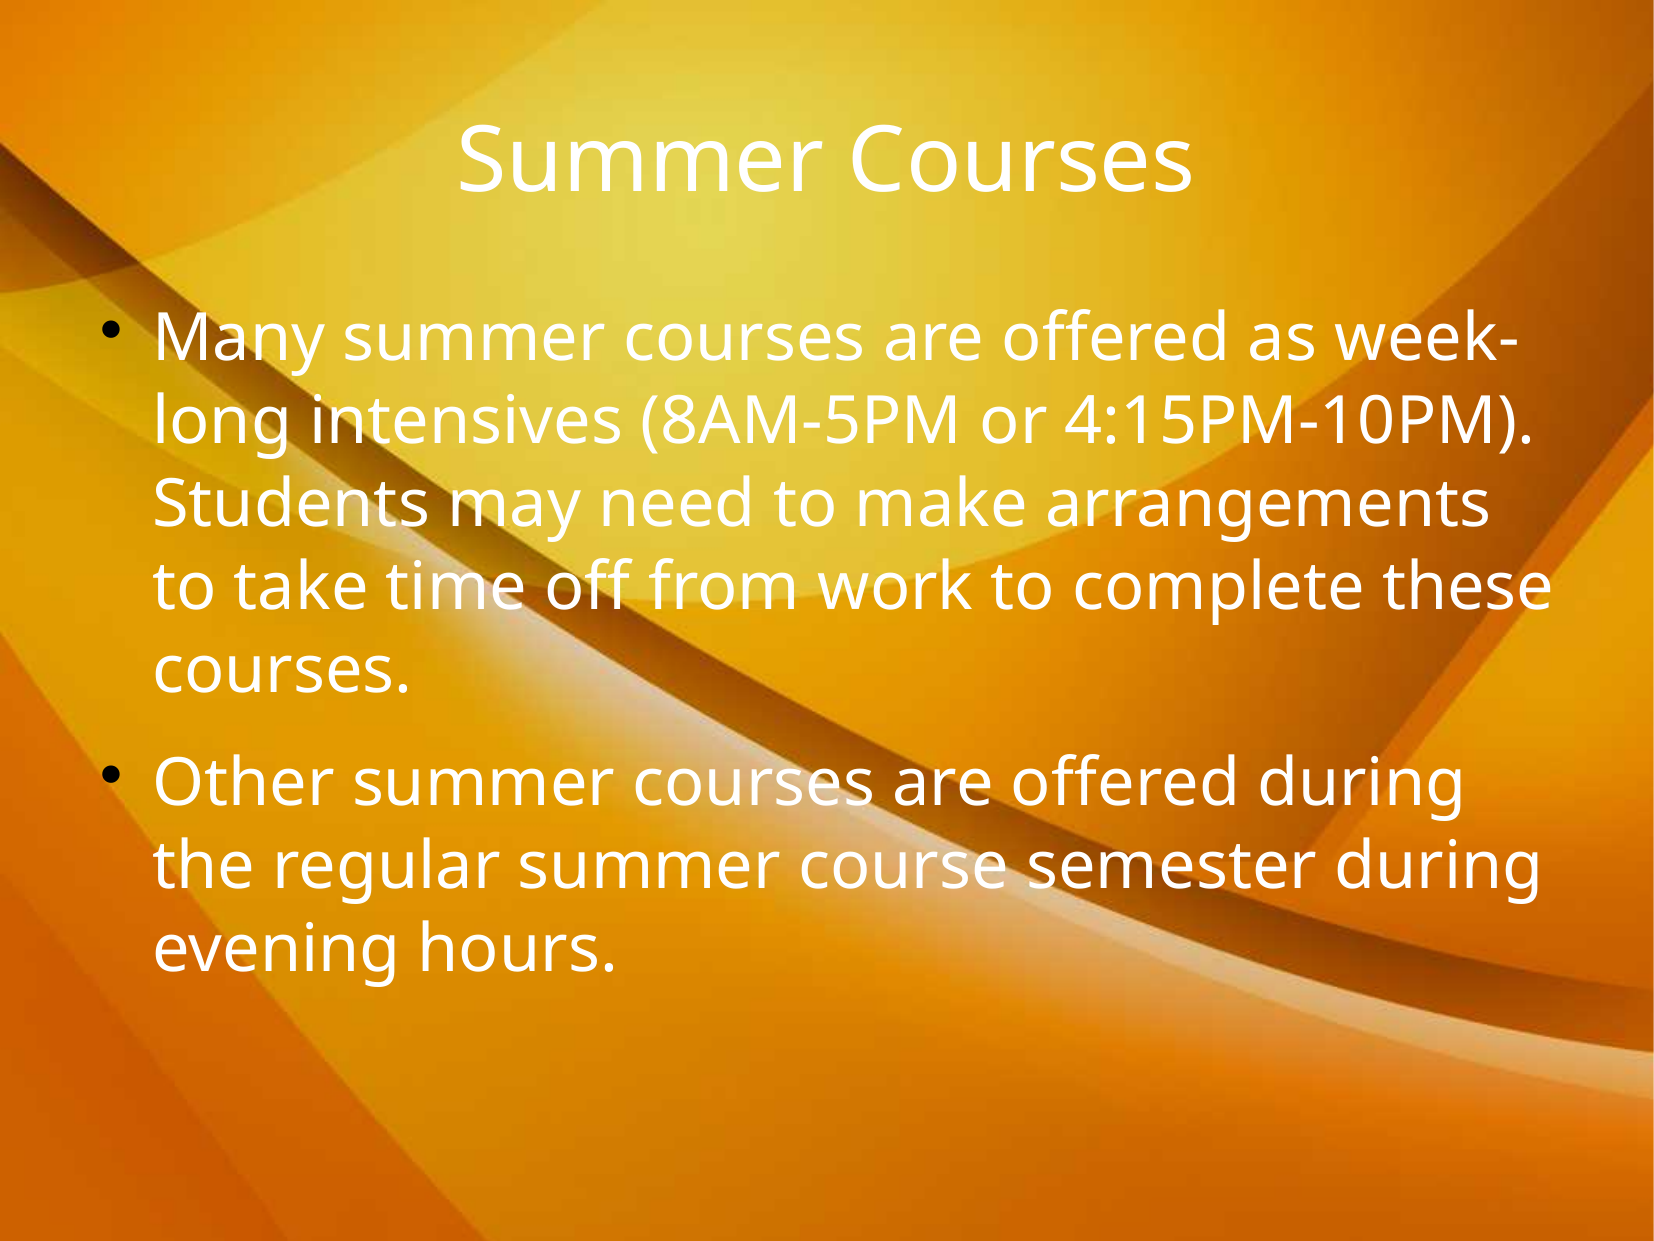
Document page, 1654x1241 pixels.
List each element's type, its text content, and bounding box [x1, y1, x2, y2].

list Many summer courses are offered as week-long intensives (8AM-5PM or 4:15PM-10PM). Students may need to make arrangements to take time off from work to complete these courses. Other summer courses are offered during the regular summer course semester during evening hours. [82, 290, 1571, 1109]
title Summer Courses [82, 49, 1571, 257]
picture [0, 0, 1654, 1241]
